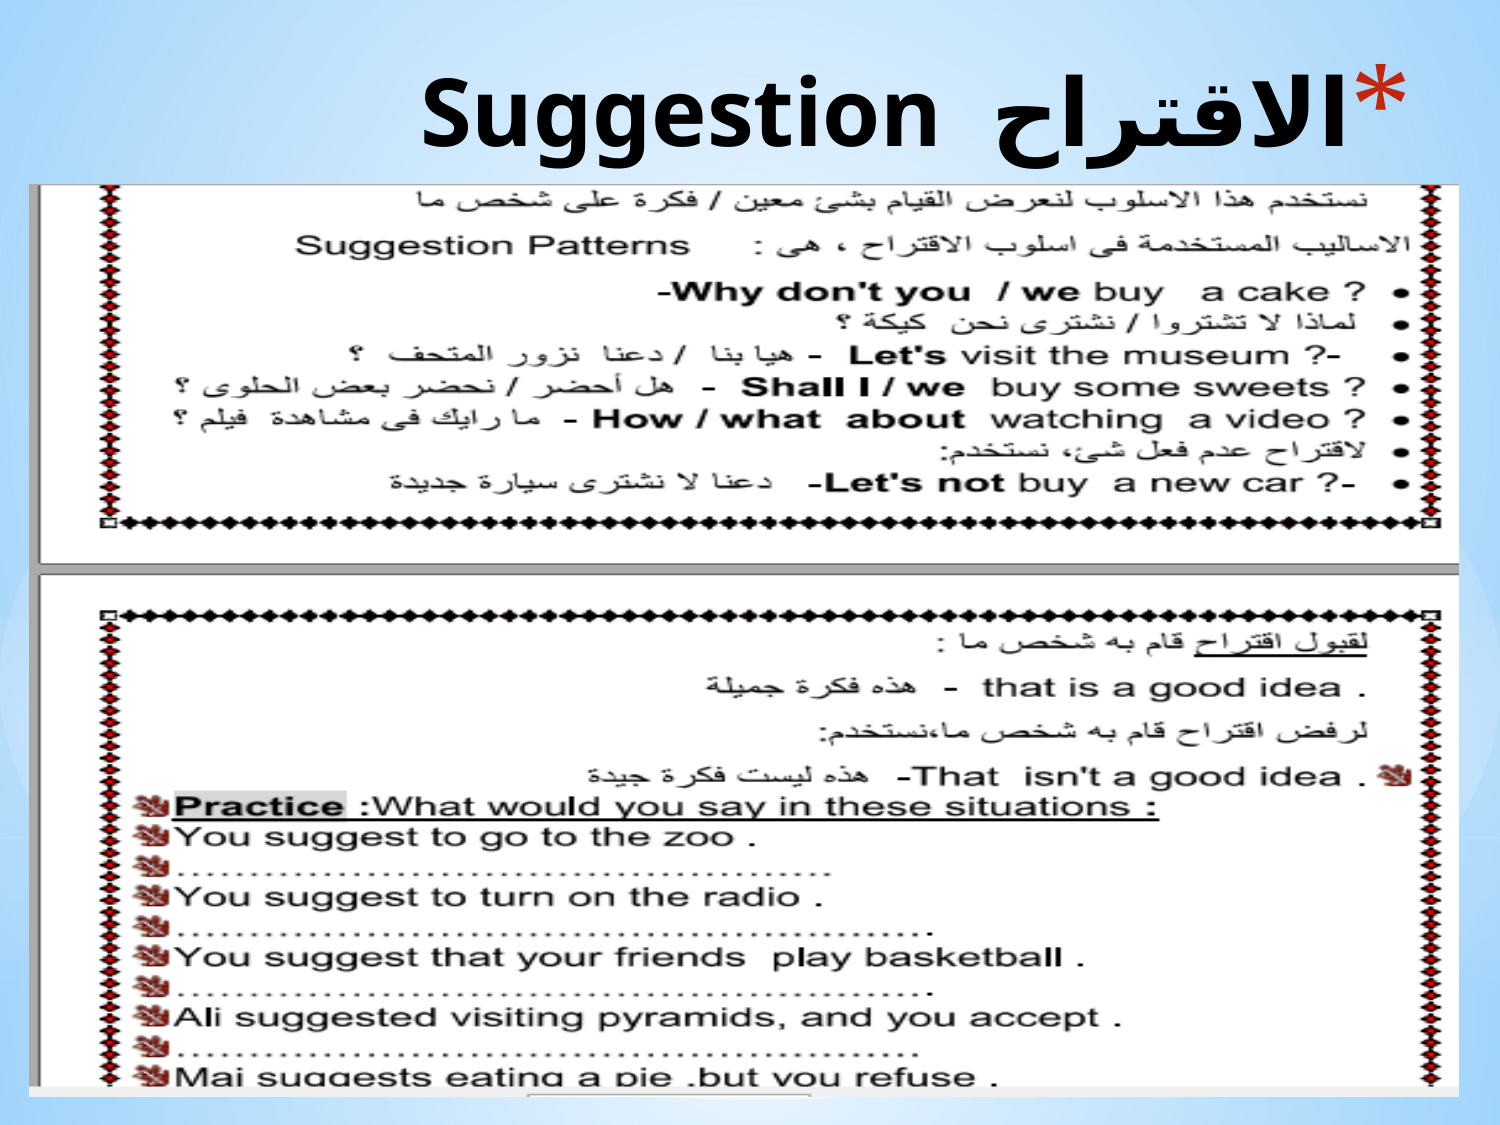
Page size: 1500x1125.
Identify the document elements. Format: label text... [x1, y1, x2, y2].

picture [29, 184, 1459, 1097]
title الاقتراح Suggestion [75, 45, 1425, 173]
